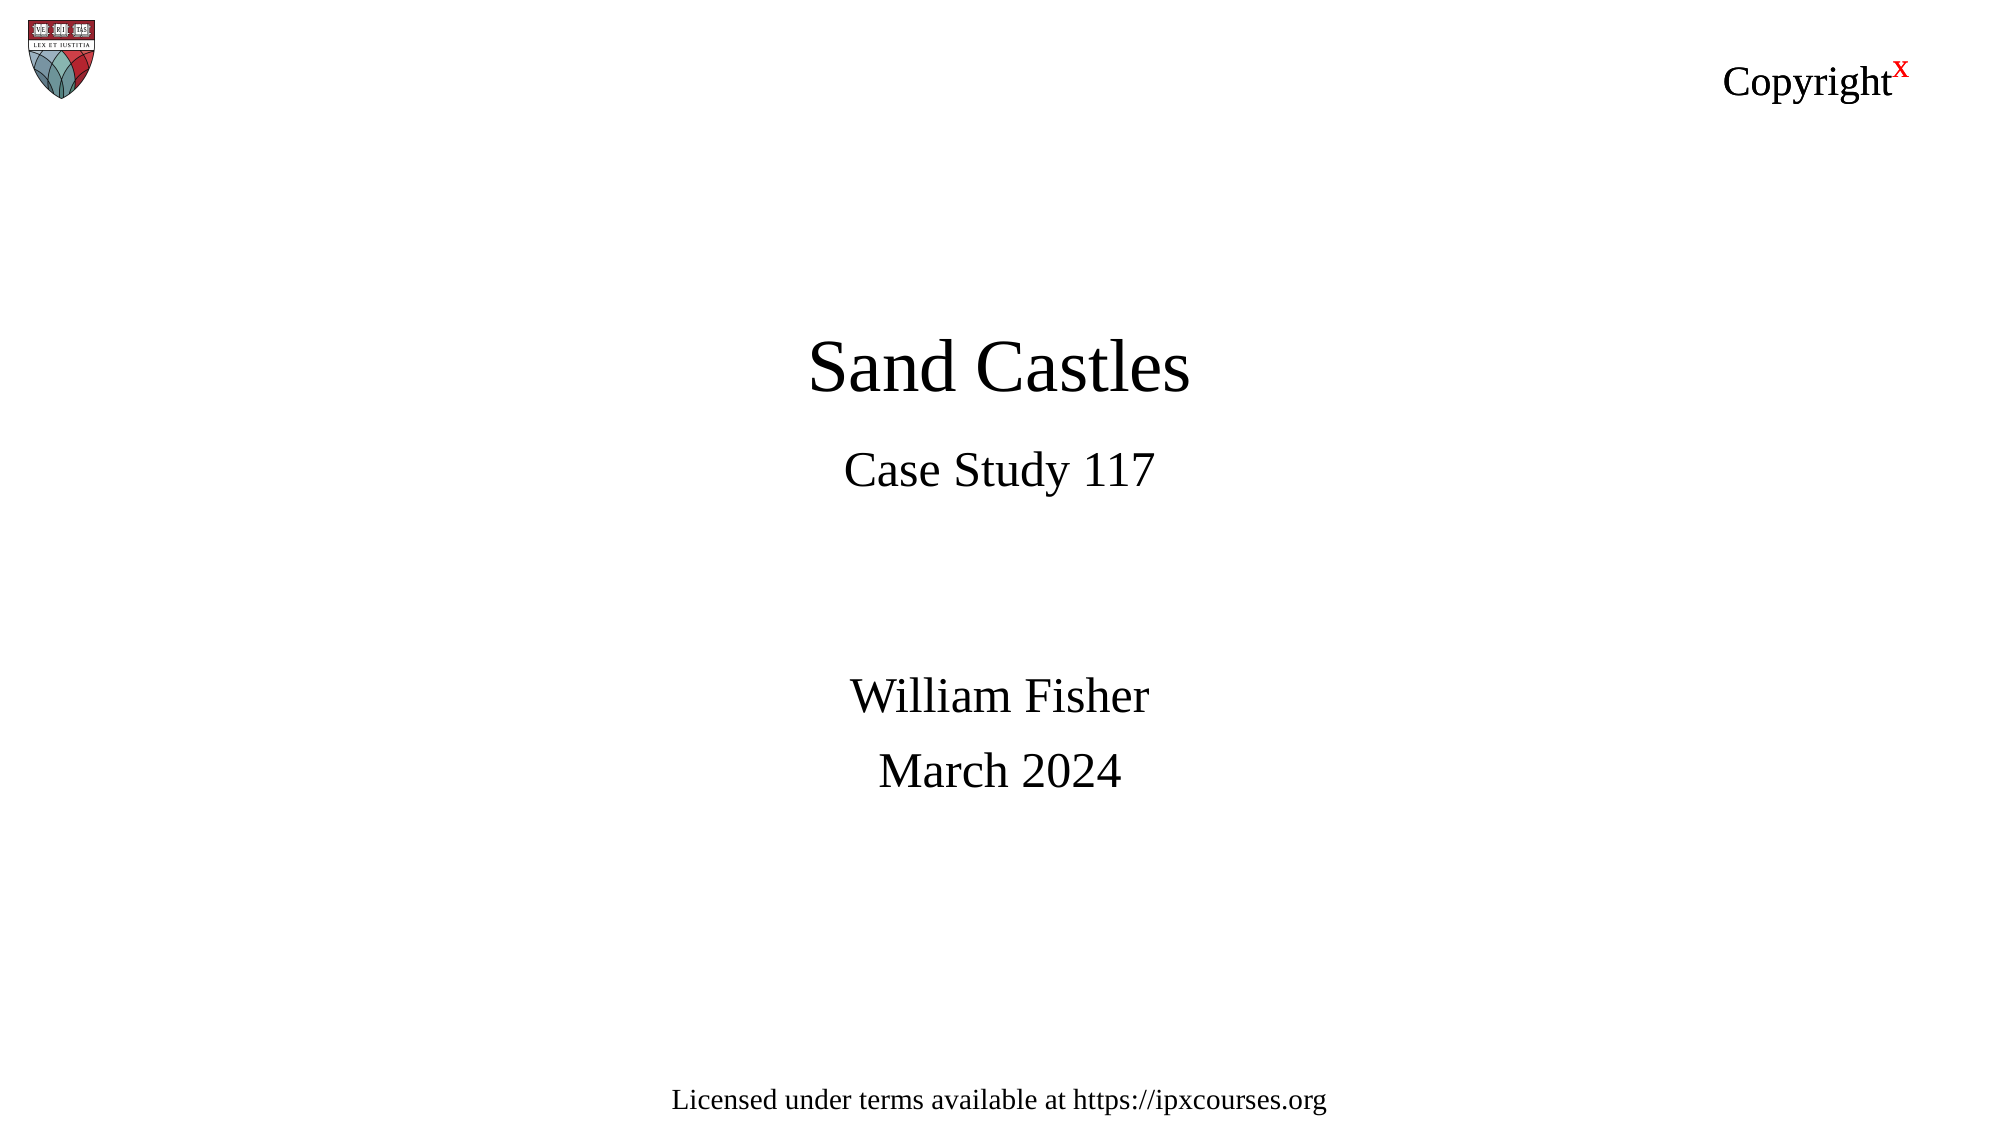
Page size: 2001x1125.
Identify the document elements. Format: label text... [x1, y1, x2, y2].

subtitle William Fisher March 2024 [249, 662, 1750, 934]
text_box Copyrightx [1708, 29, 1932, 115]
picture [28, 20, 95, 99]
text_box Licensed under terms available at https://ipxcourses.org [656, 1072, 1343, 1123]
title Sand Castles Case Study 117 [249, 112, 1750, 504]
